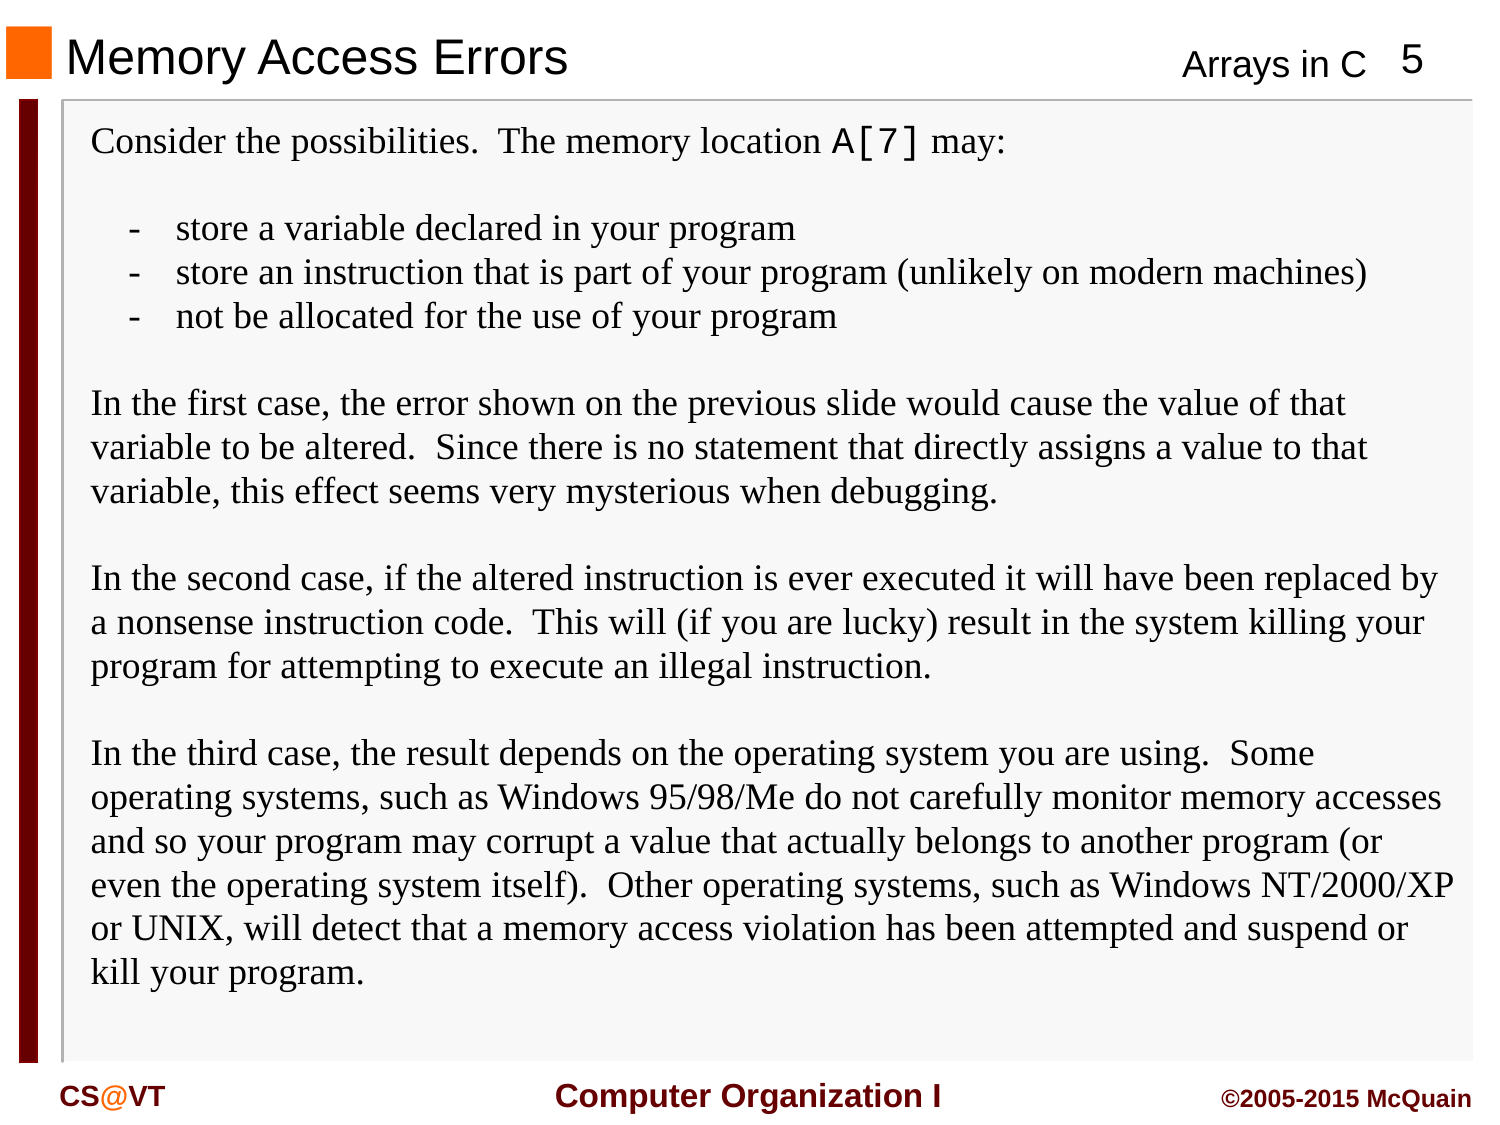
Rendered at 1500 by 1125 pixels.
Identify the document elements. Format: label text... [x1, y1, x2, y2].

text_box Consider the possibilities. The memory location A[7] may: - store a variable declared in your program - store an instruction that is part of your program (unlikely on modern machines) - not be allocated for the use of your program In the first case, the error shown on the previous slide would cause the value of that variable to be altered. Since there is no statement that directly assigns a value to that variable, this effect seems very mysterious when debugging. In the second case, if the altered instruction is ever executed it will have been replaced by a nonsense instruction code. This will (if you are lucky) result in the system killing your program for attempting to execute an illegal instruction. In the third case, the result depends on the operating system you are using. Some operating systems, such as Windows 95/98/Me do not carefully monitor memory accesses and so your program may corrupt a value that actually belongs to another program (or even the operating system itself). Other operating systems, such as Windows NT/2000/XP or UNIX, will detect that a memory access violation has been attempted and suspend or kill your program. [87, 112, 1463, 1041]
title Memory Access Errors [62, 16, 1125, 95]
